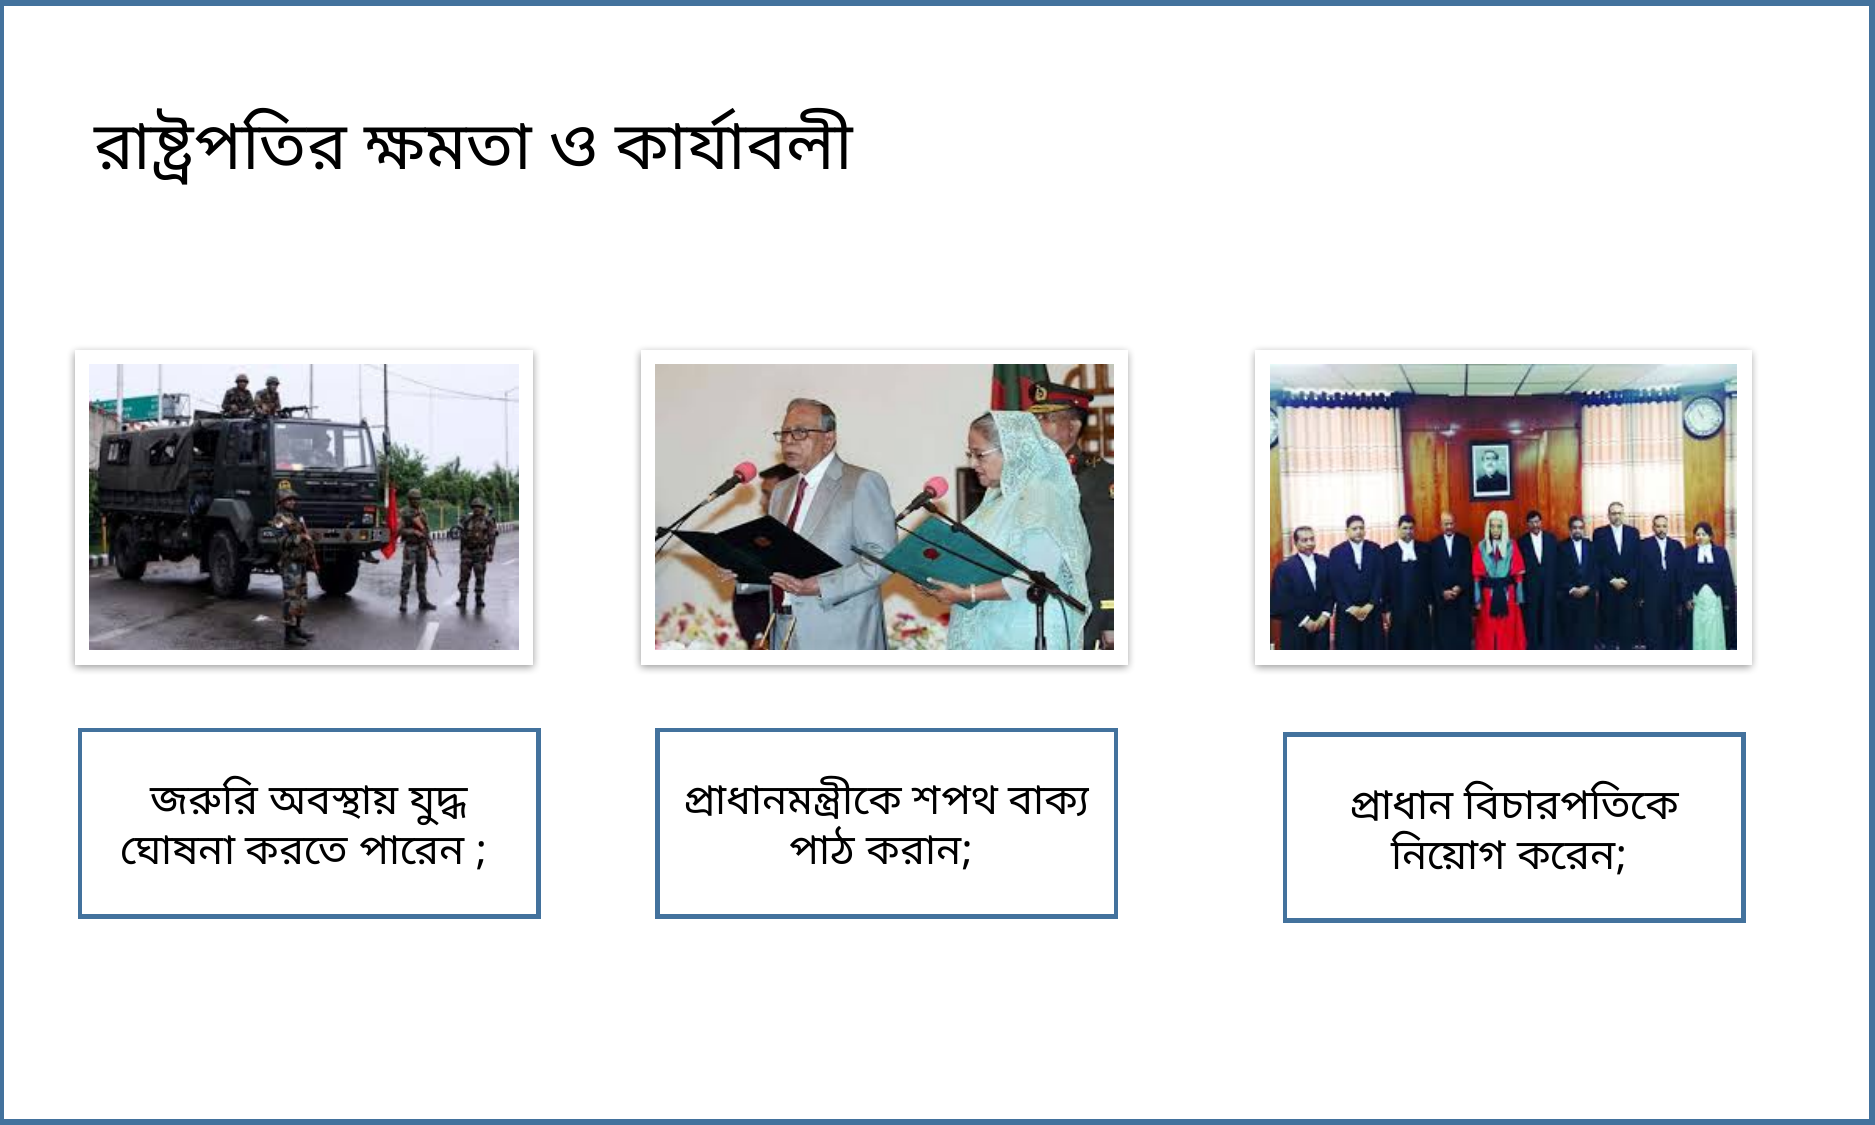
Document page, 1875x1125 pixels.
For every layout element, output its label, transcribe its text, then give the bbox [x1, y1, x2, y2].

picture [655, 364, 1114, 651]
text_box জরুরি অবস্থায় যুদ্ধ ঘোষনা করতে পারেন ; [79, 729, 540, 917]
text_box প্রাধানমন্ত্রীকে শপথ বাক্য পাঠ করান; [656, 729, 1117, 917]
picture [89, 364, 519, 651]
picture [1269, 364, 1737, 651]
text_box রাষ্ট্রপতির ক্ষমতা ও কার্যাবলী [79, 95, 1066, 191]
text_box প্রাধান বিচারপতিকে নিয়োগ করেন; [1284, 733, 1745, 922]
text_box [0, 0, 1875, 1125]
